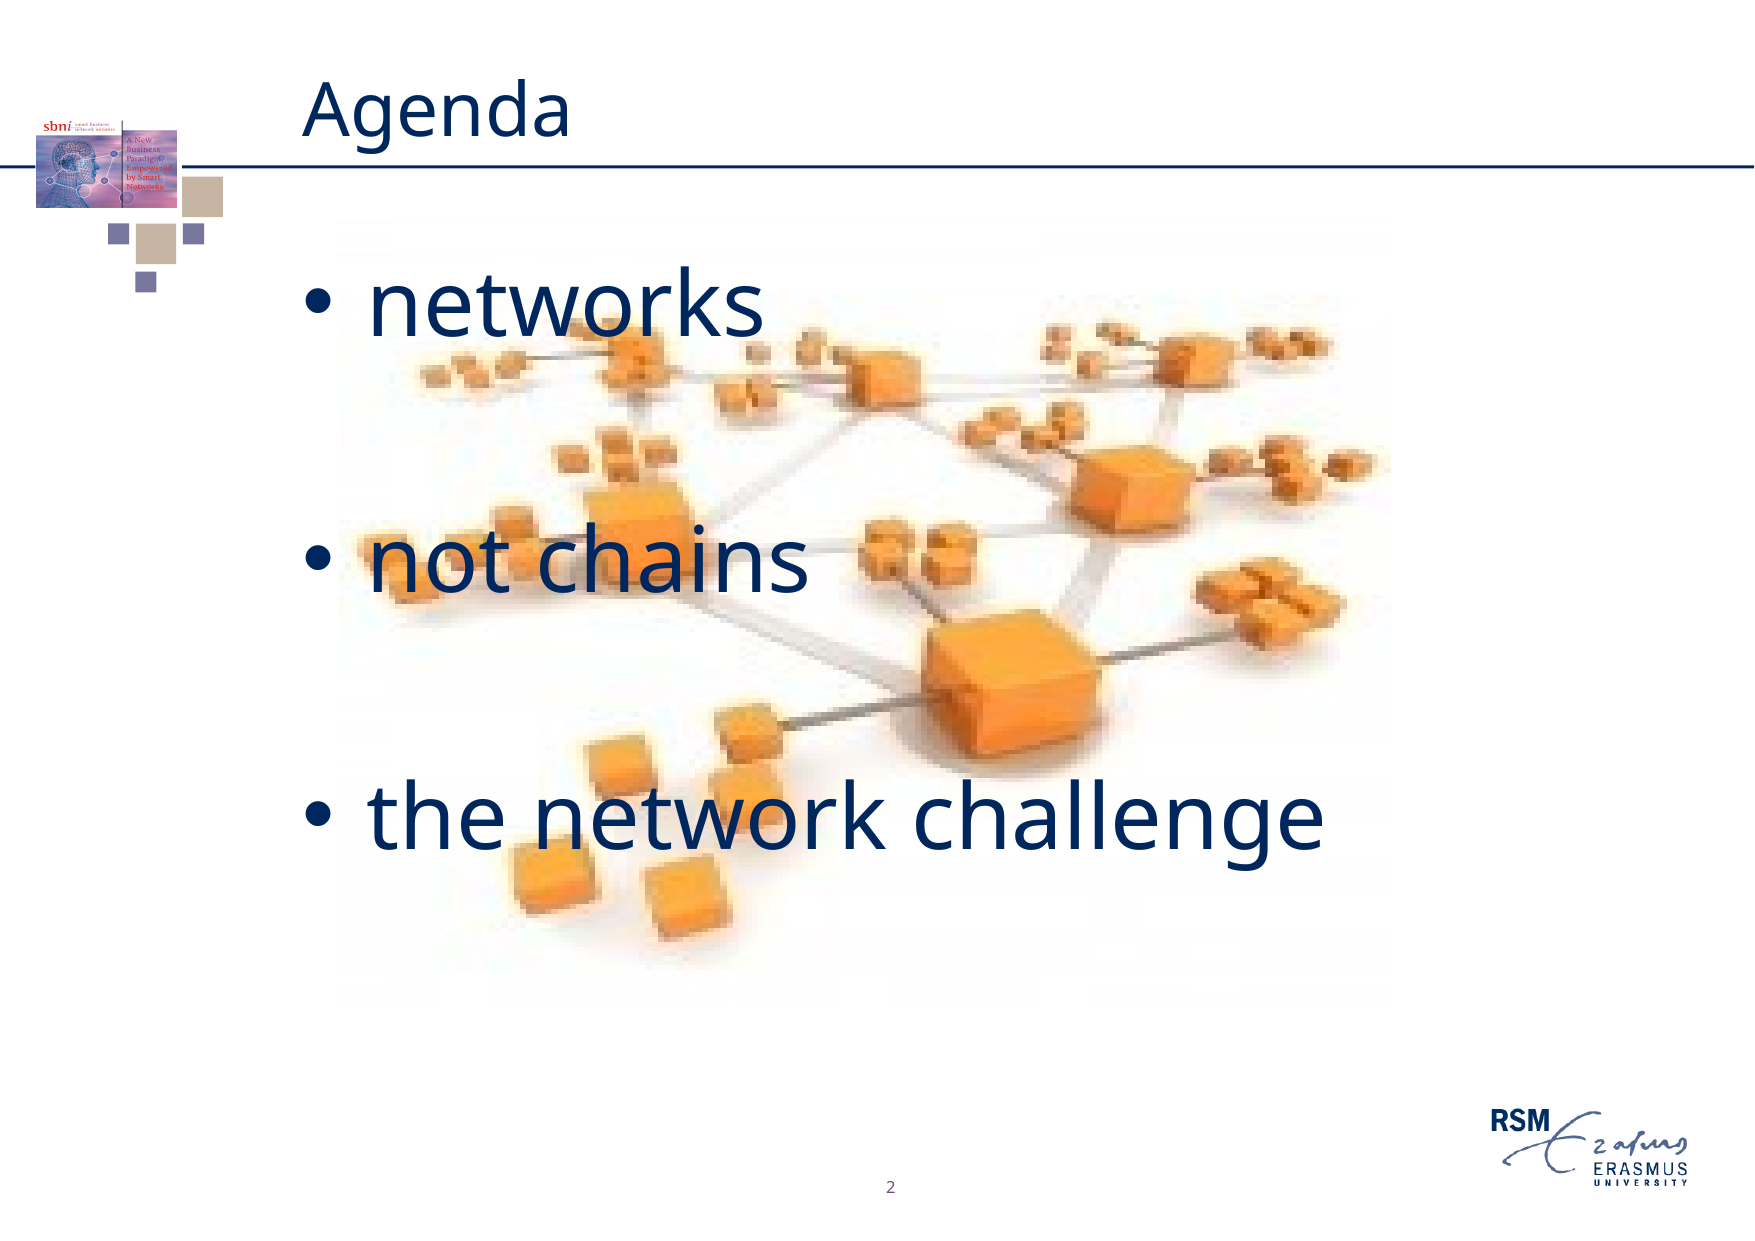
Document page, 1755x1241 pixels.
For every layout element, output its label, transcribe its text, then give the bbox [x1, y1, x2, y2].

picture [36, 120, 177, 208]
list networks not chains the network challenge [302, 244, 1686, 1078]
title Agenda [302, 45, 1680, 152]
picture [339, 219, 1391, 1008]
picture [1491, 1108, 1687, 1186]
